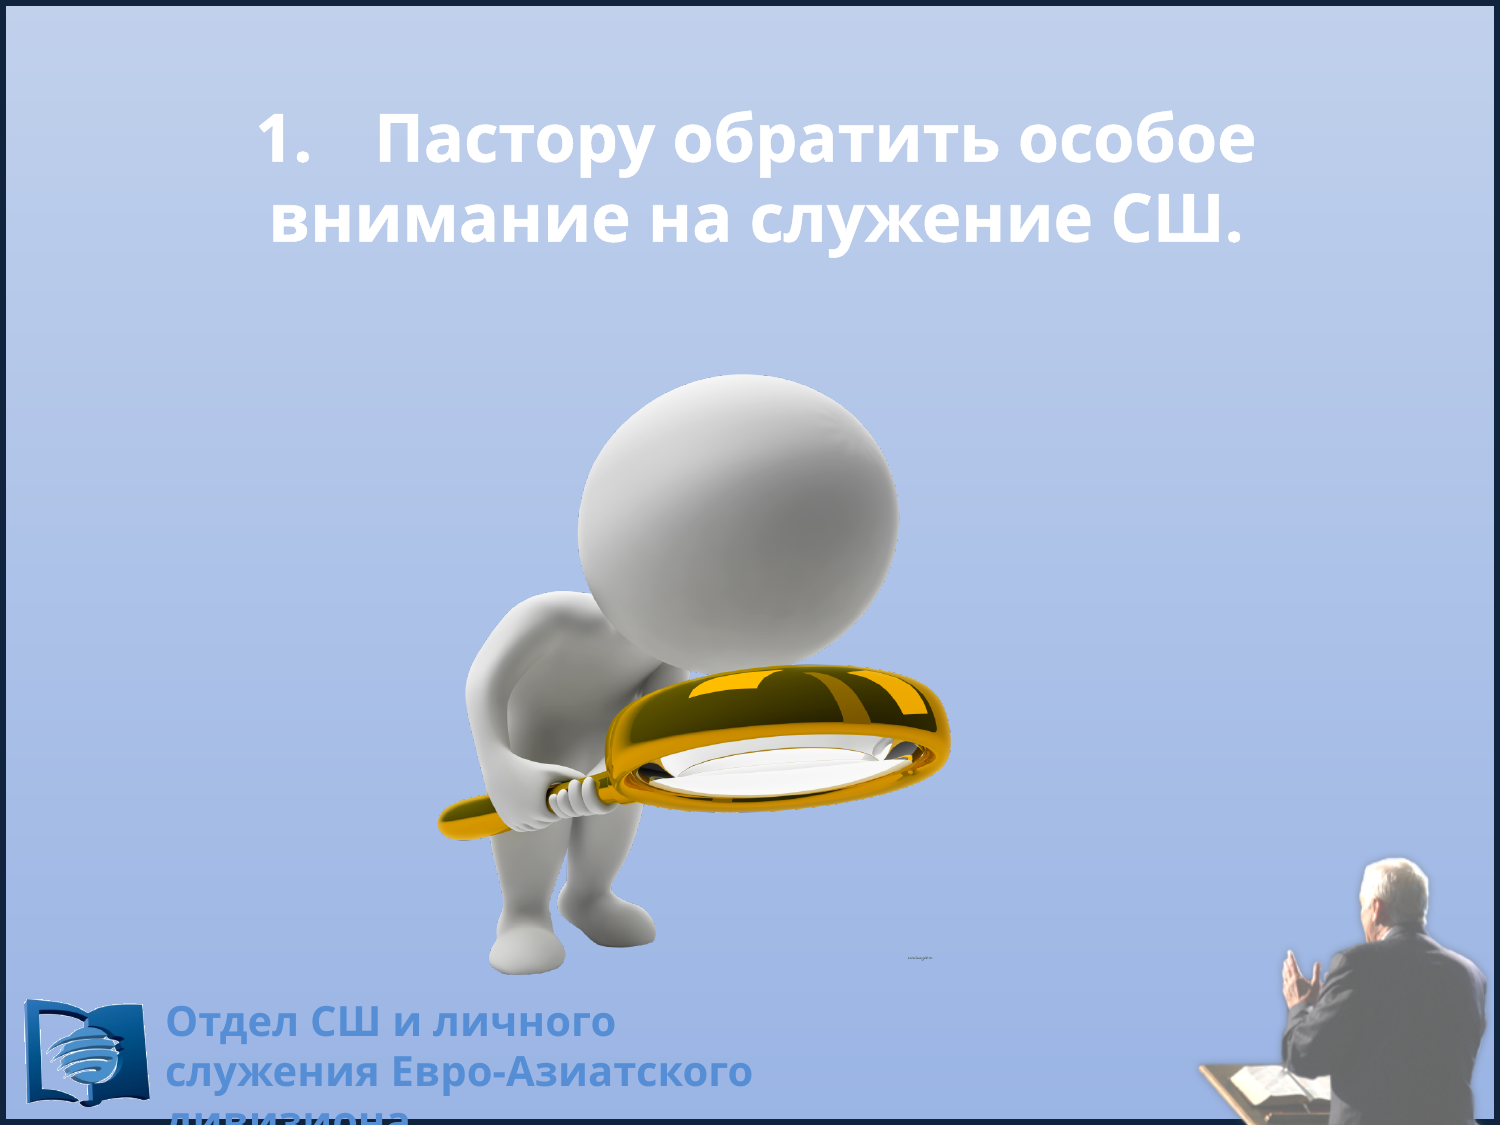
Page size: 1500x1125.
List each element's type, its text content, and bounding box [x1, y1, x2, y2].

picture [24, 999, 151, 1108]
text_box [0, 0, 1500, 1125]
text_box Отдел СШ и личного служения Евро-Азиатского дивизиона [149, 987, 813, 1125]
picture [1187, 837, 1500, 1125]
text_box Пастору обратить особое внимание на служение СШ. [74, 87, 1438, 263]
picture [437, 374, 951, 976]
